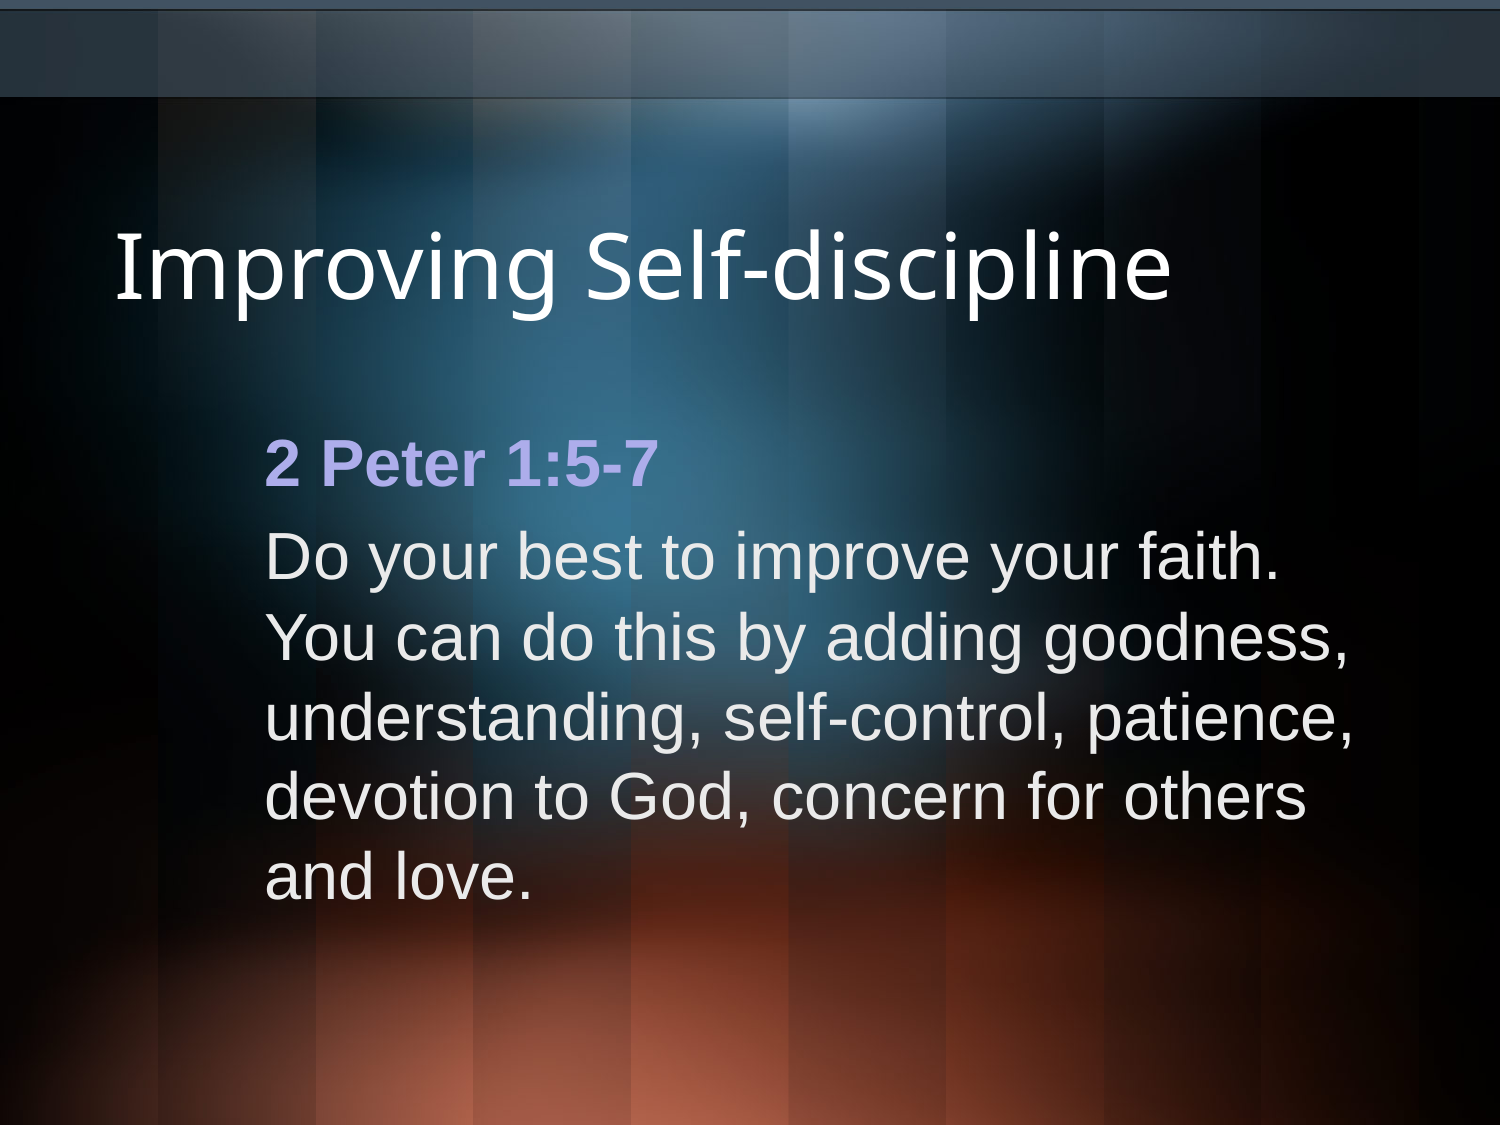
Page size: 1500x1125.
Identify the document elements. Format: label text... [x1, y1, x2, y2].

title Improving Self-discipline [99, 200, 1425, 325]
picture [0, 0, 1500, 1125]
subtitle 2 Peter 1:5-7 Do your best to improve your faith. You can do this by adding goodness, understanding, self-control, patience, devotion to God, concern for others and love. [249, 412, 1413, 975]
